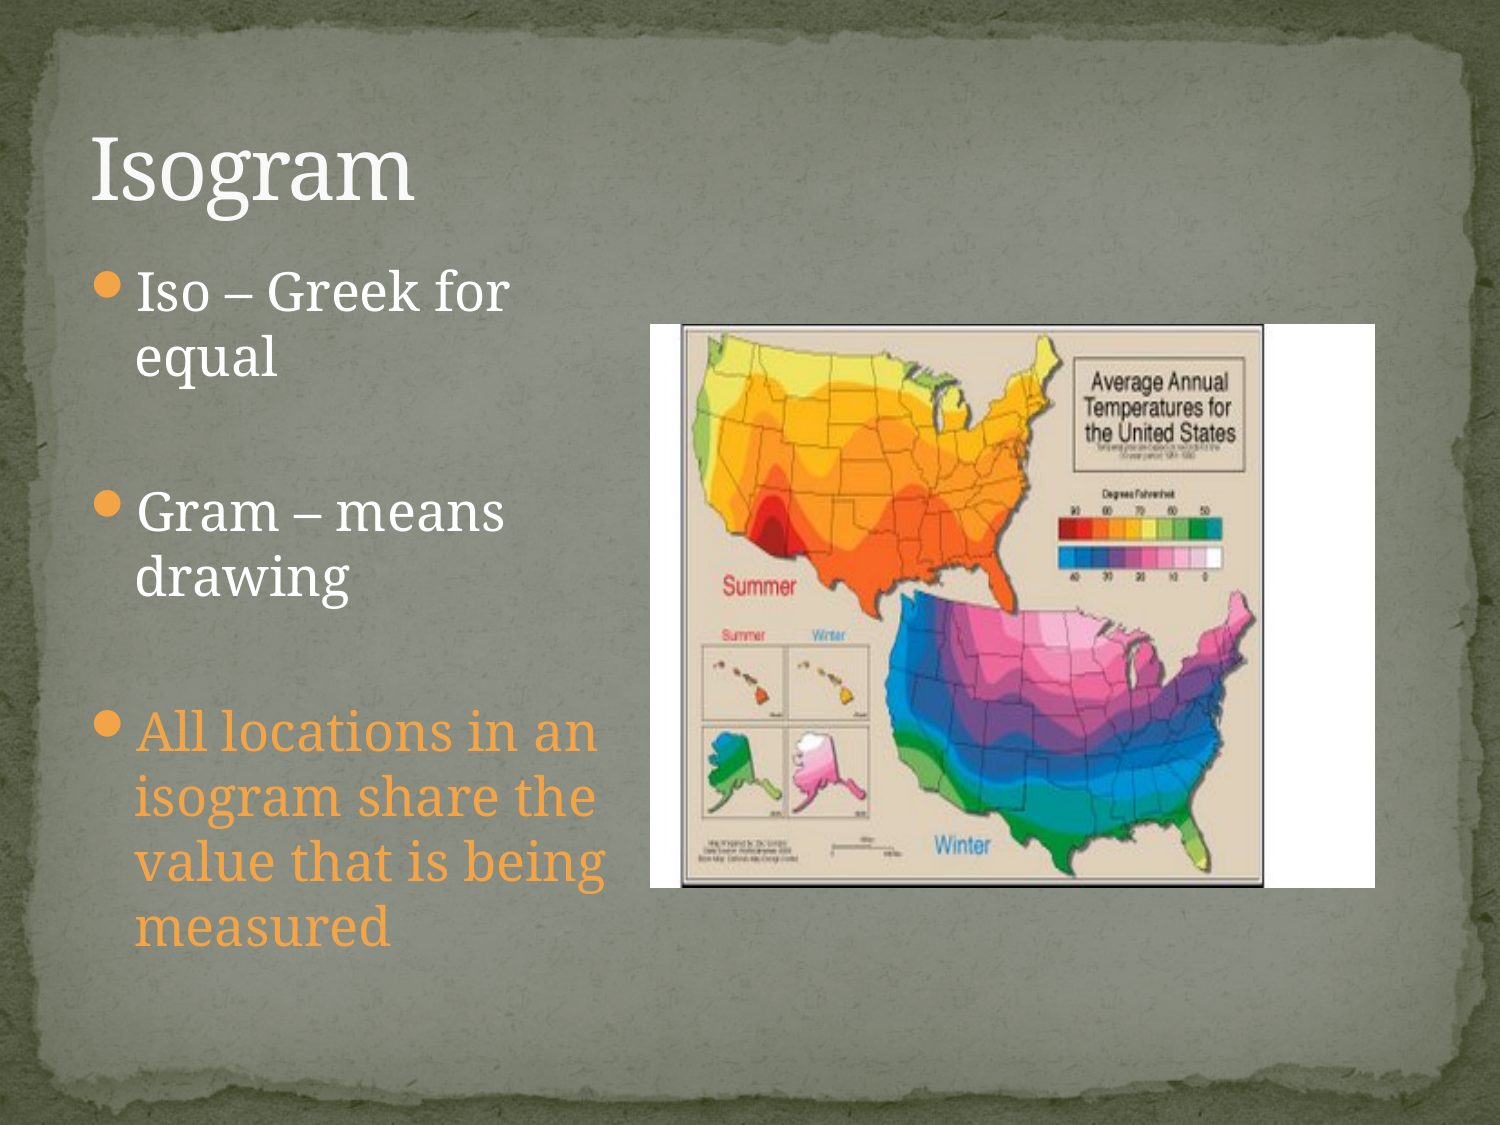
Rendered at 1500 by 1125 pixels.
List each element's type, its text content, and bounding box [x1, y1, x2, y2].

list Iso – Greek for equal Gram – means drawing All locations in an isogram share the value that is being measured [74, 249, 638, 1001]
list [652, 327, 1375, 887]
title Isogram [74, 24, 1425, 225]
